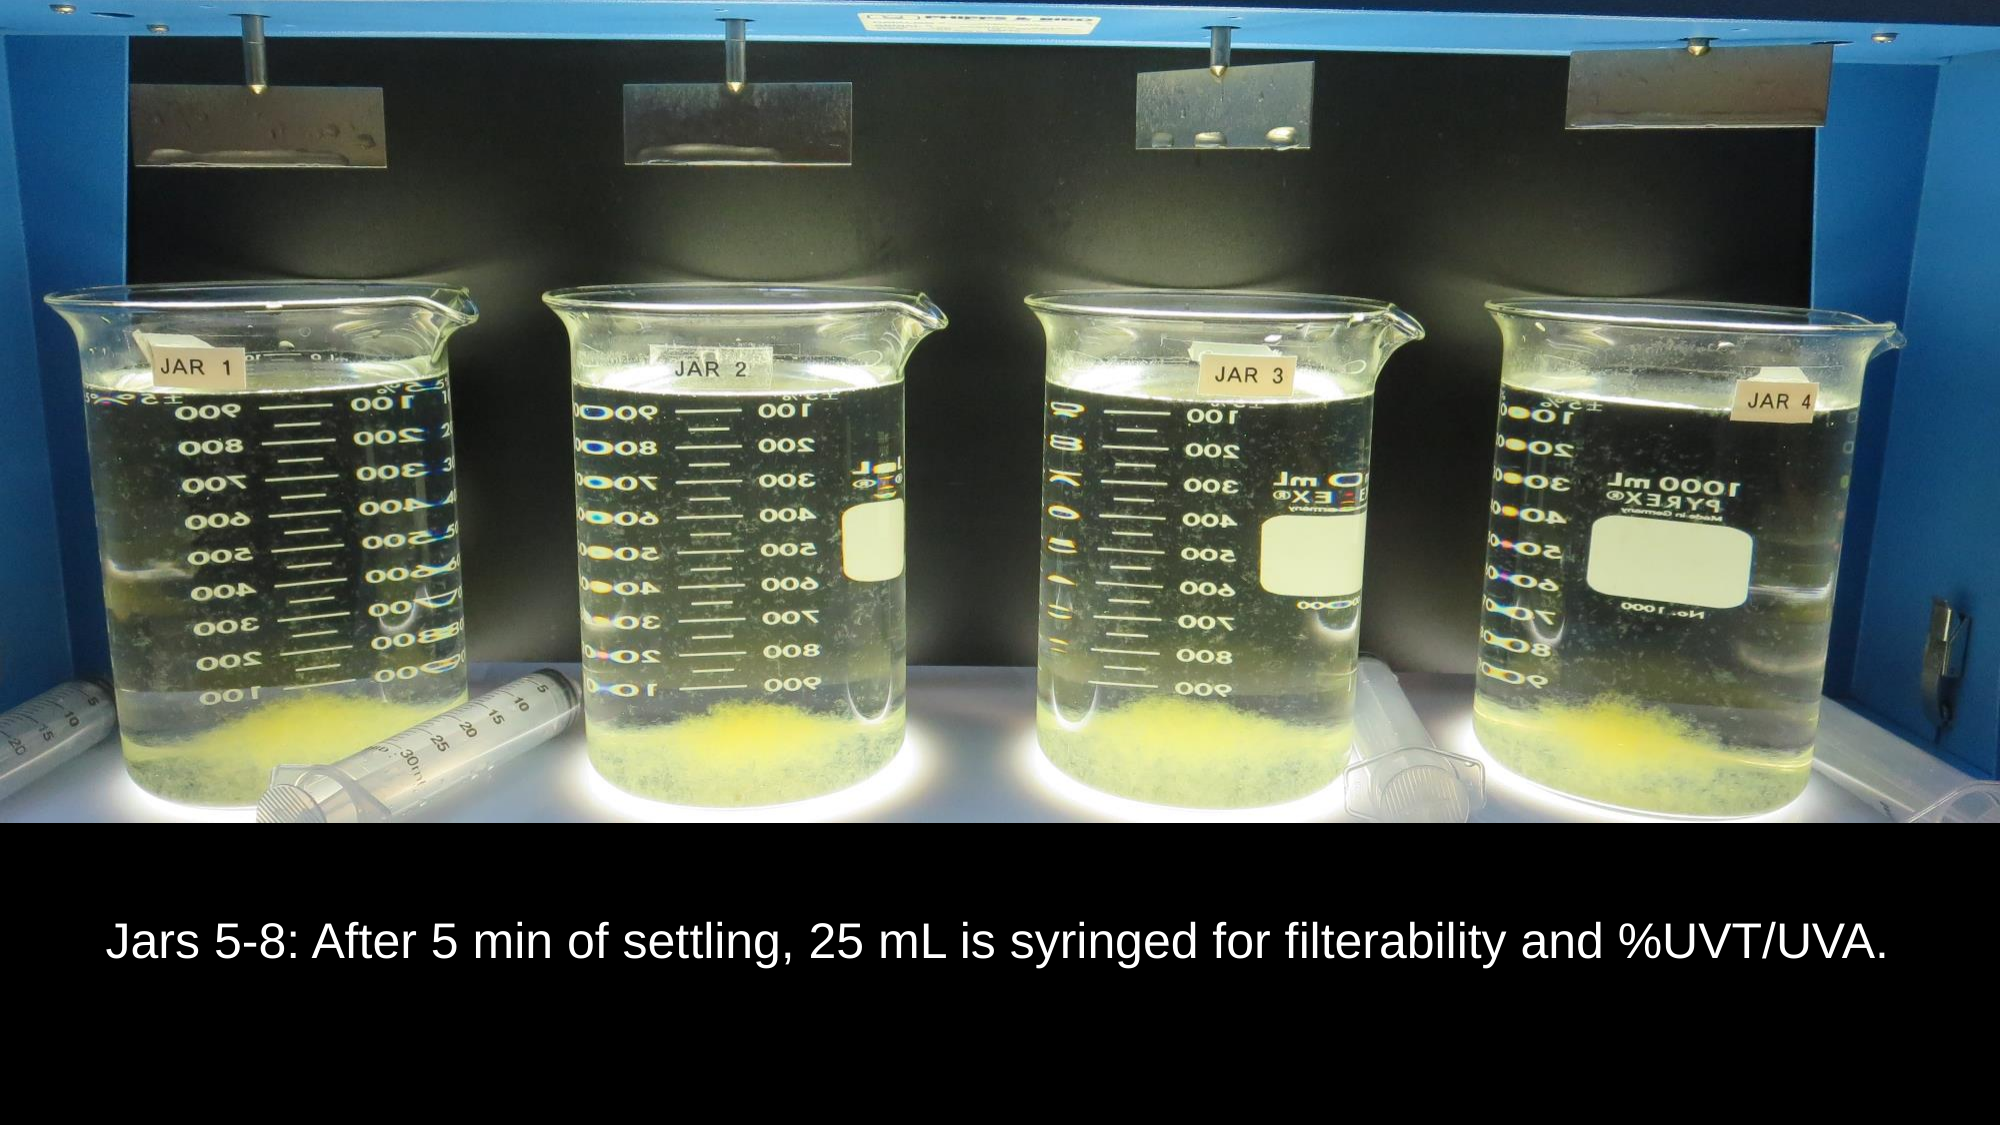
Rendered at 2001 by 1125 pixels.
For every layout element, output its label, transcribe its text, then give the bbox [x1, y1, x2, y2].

picture [0, 0, 2000, 823]
text_box [0, 823, 2000, 1125]
title Jars 5-8: After 5 min of settling, 25 mL is syringed for filterability and %UVT/UVA. [71, 850, 1925, 1034]
